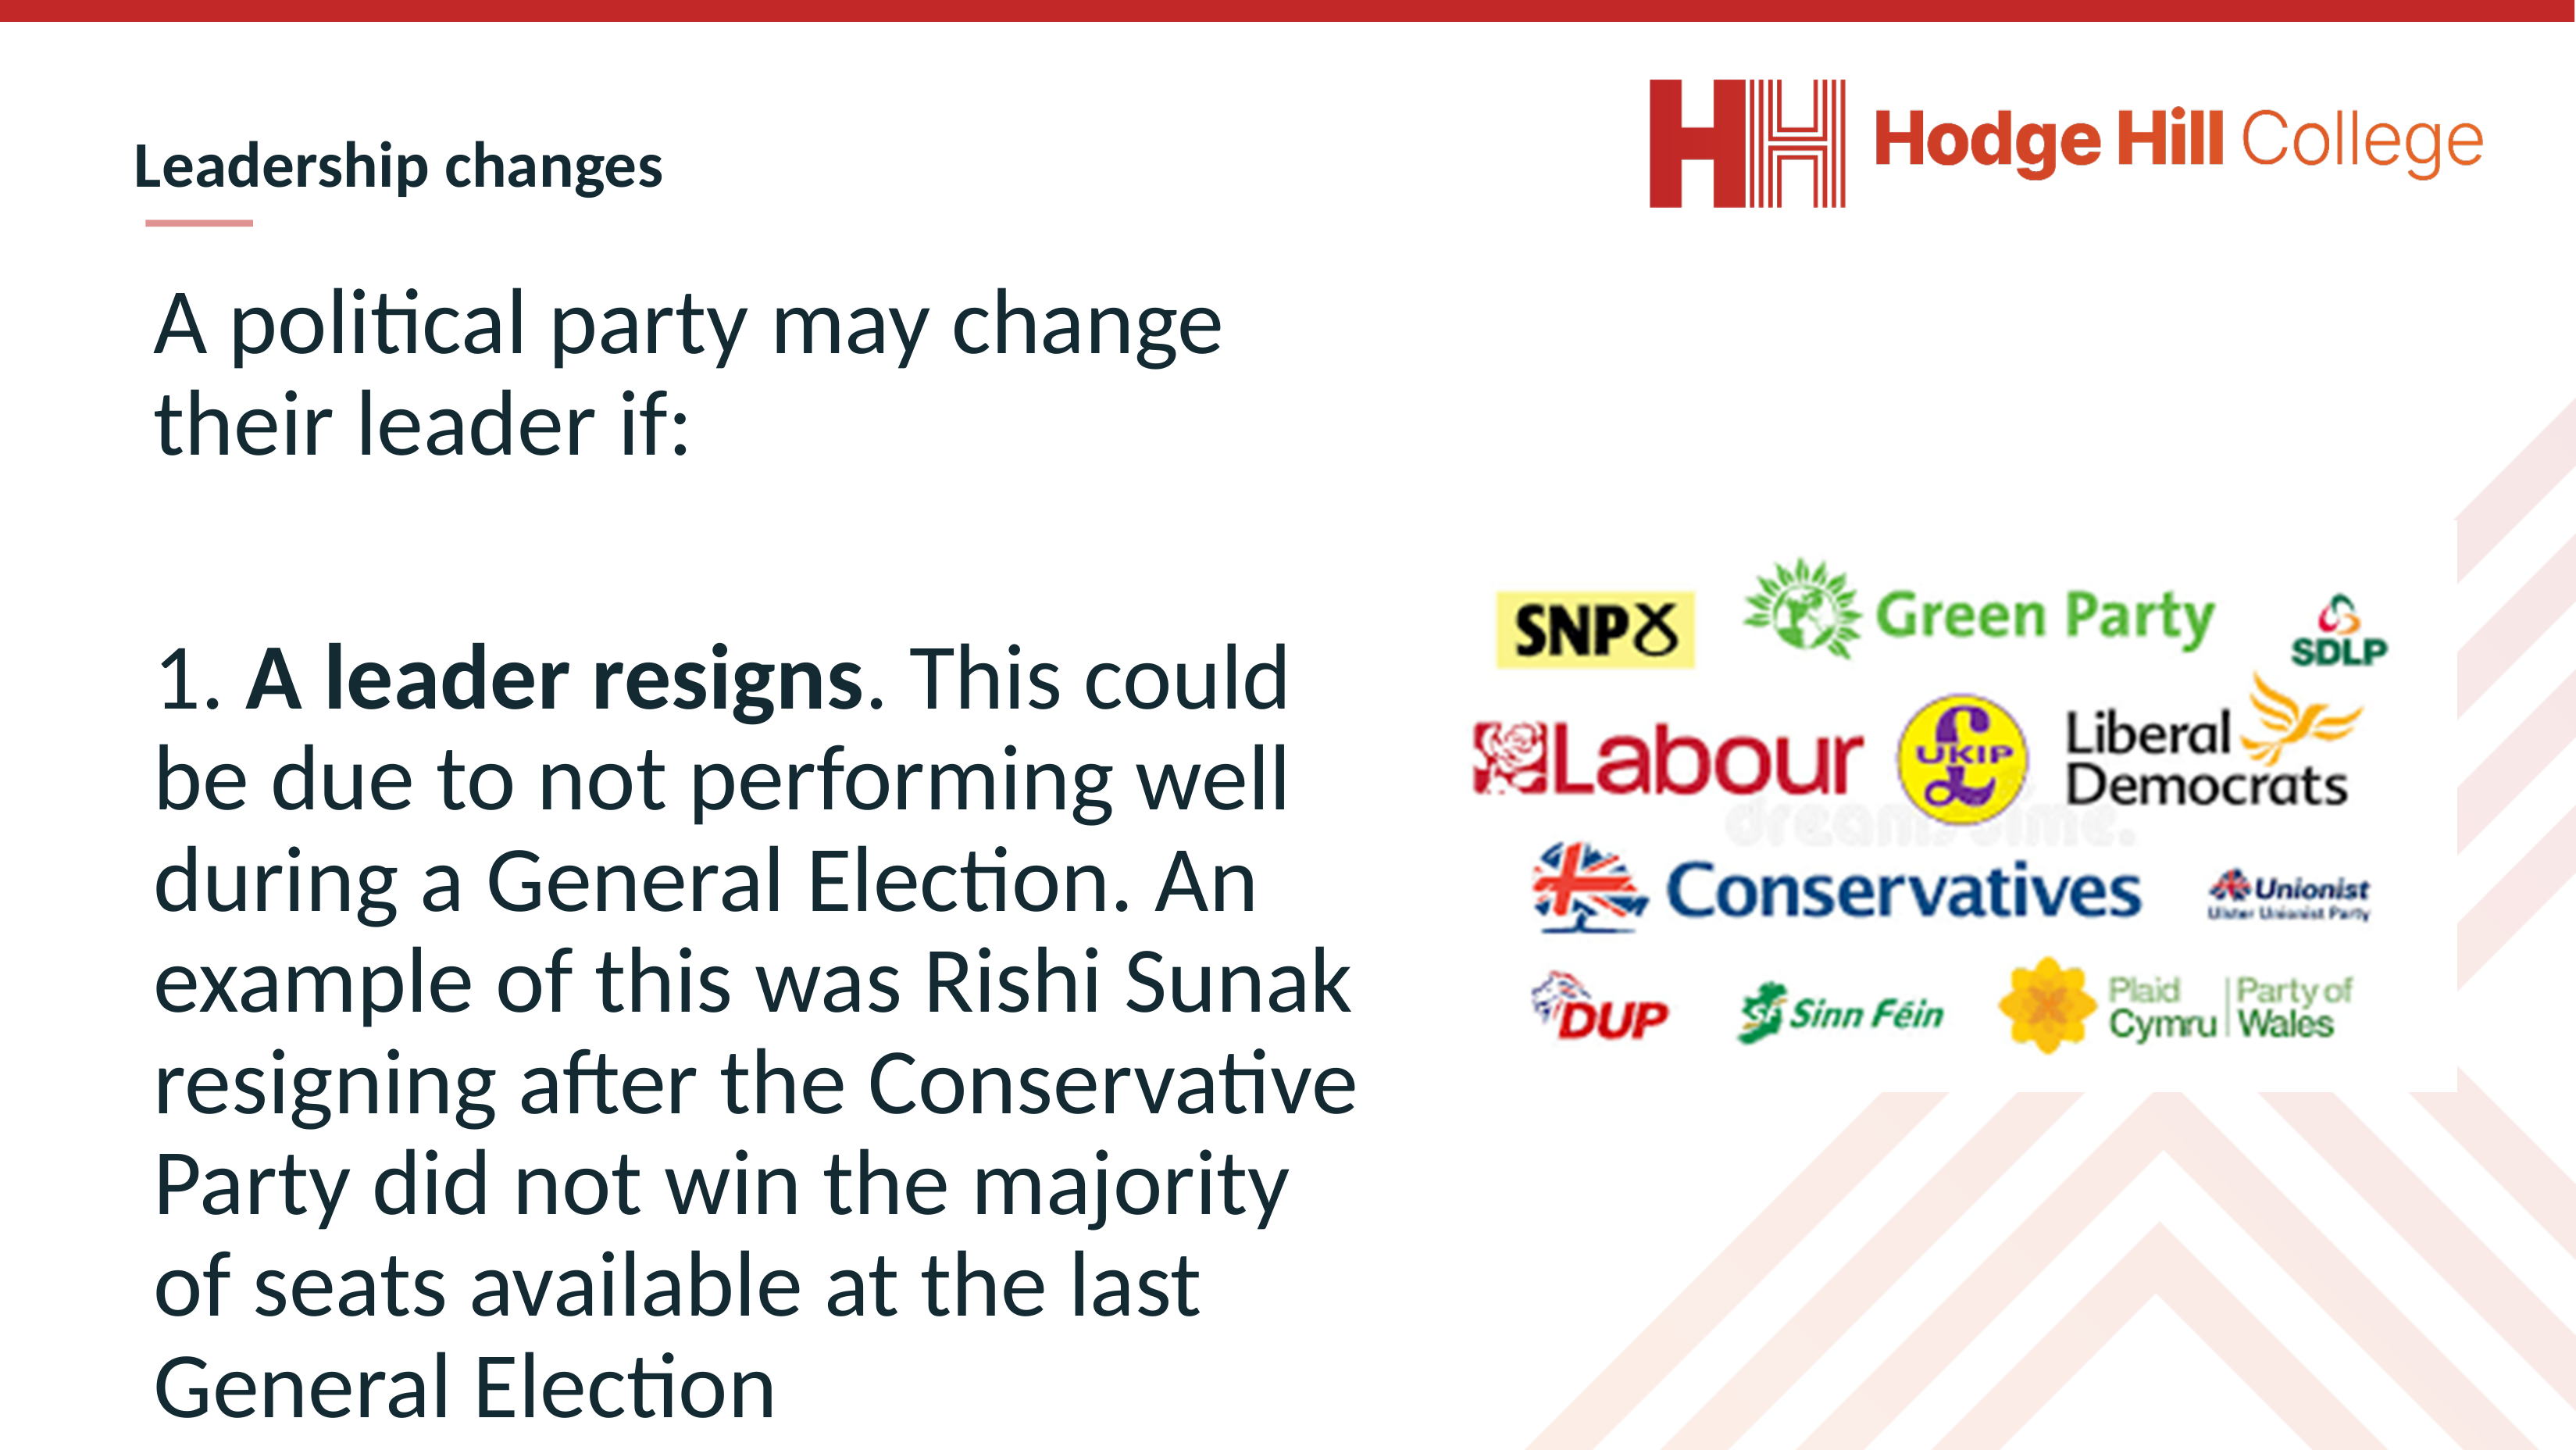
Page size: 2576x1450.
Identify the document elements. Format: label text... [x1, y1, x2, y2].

list A political party may change their leader if: 1. A leader resigns. This could be due to not performing well during a General Election. An example of this was Rishi Sunak resigning after the Conservative Party did not win the majority of seats available at the last General Election [141, 282, 1383, 1450]
title Leadership changes [132, 38, 1405, 282]
picture [1649, 79, 2484, 208]
picture [1383, 255, 2576, 1450]
picture [0, 0, 2575, 22]
